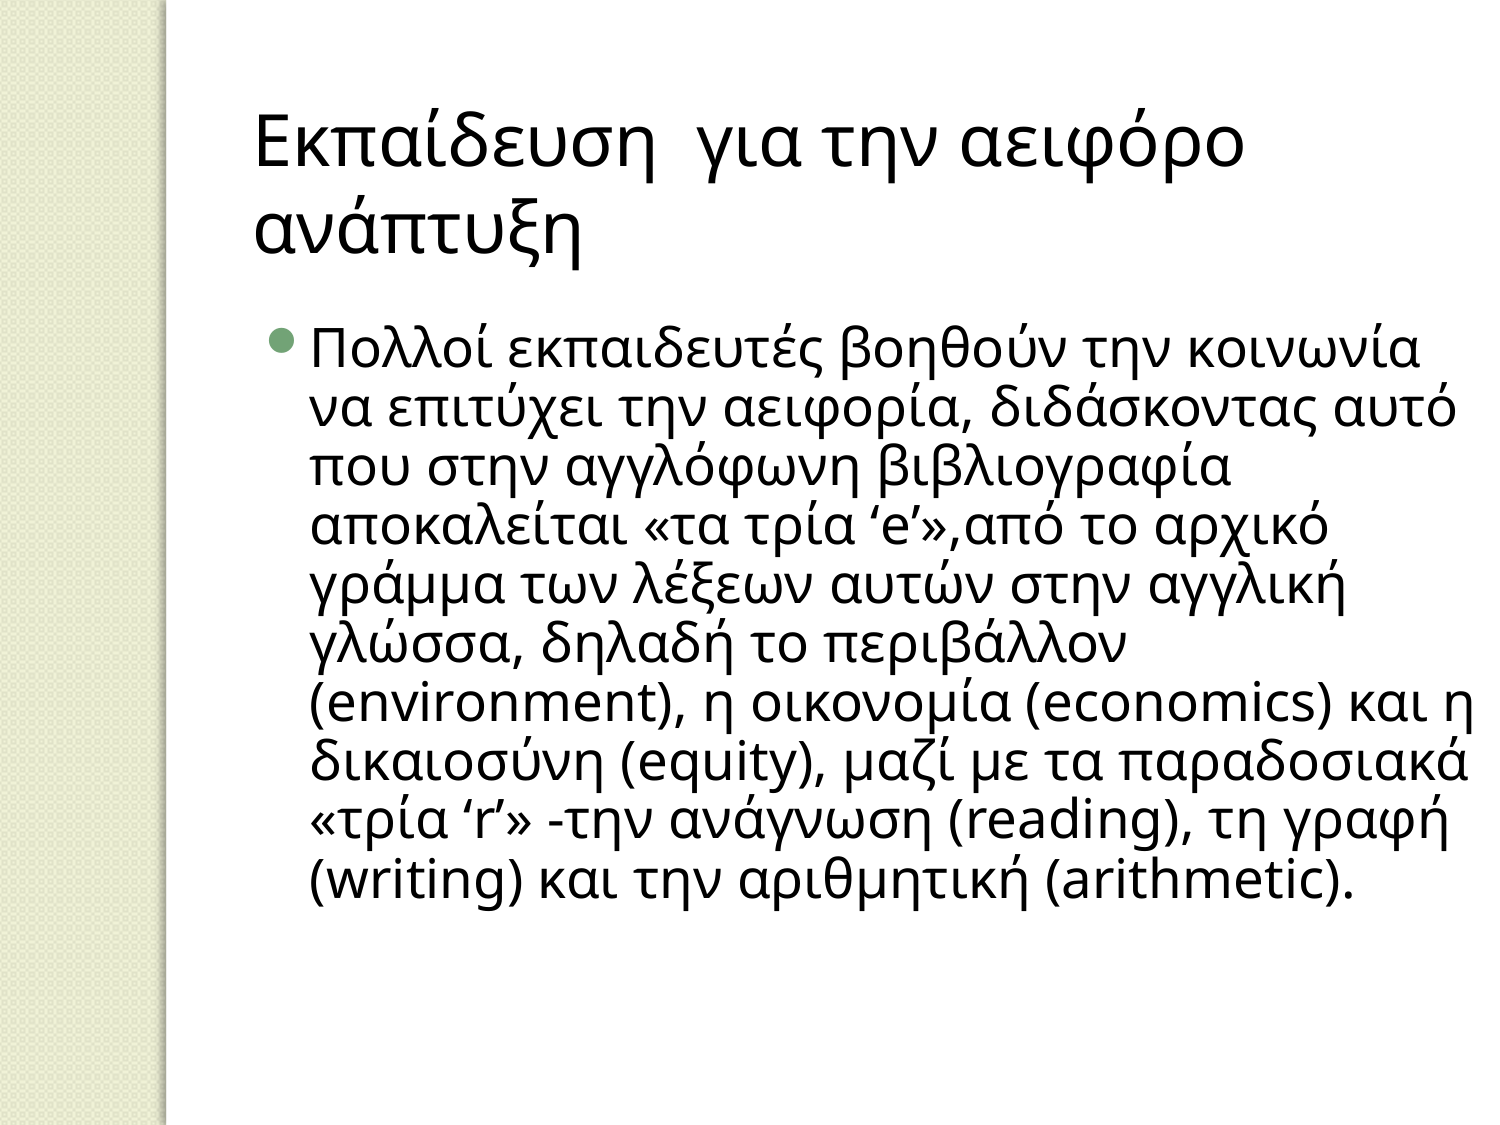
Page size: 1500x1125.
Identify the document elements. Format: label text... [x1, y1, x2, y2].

list Πολλοί εκπαιδευτές βοηθούν την κοινωνία να επιτύχει την αειφορία, διδάσκοντας αυτό που στην αγγλόφωνη βιβλιογραφία αποκαλείται «τα τρία ‘e’»,από το αρχικό γράμμα των λέξεων αυτών στην αγγλική γλώσσα, δηλαδή το περιβάλλον (environment), η οικονομία (economics) και η δικαιοσύνη (equity), μαζί με τα παραδοσιακά «τρία ‘r’» -την ανάγνωση (reading), τη γραφή (writing) και την αριθμητική (arithmetic). [237, 312, 1500, 975]
title Εκπαίδευση για την αειφόρο ανάπτυξη [237, 87, 1500, 275]
